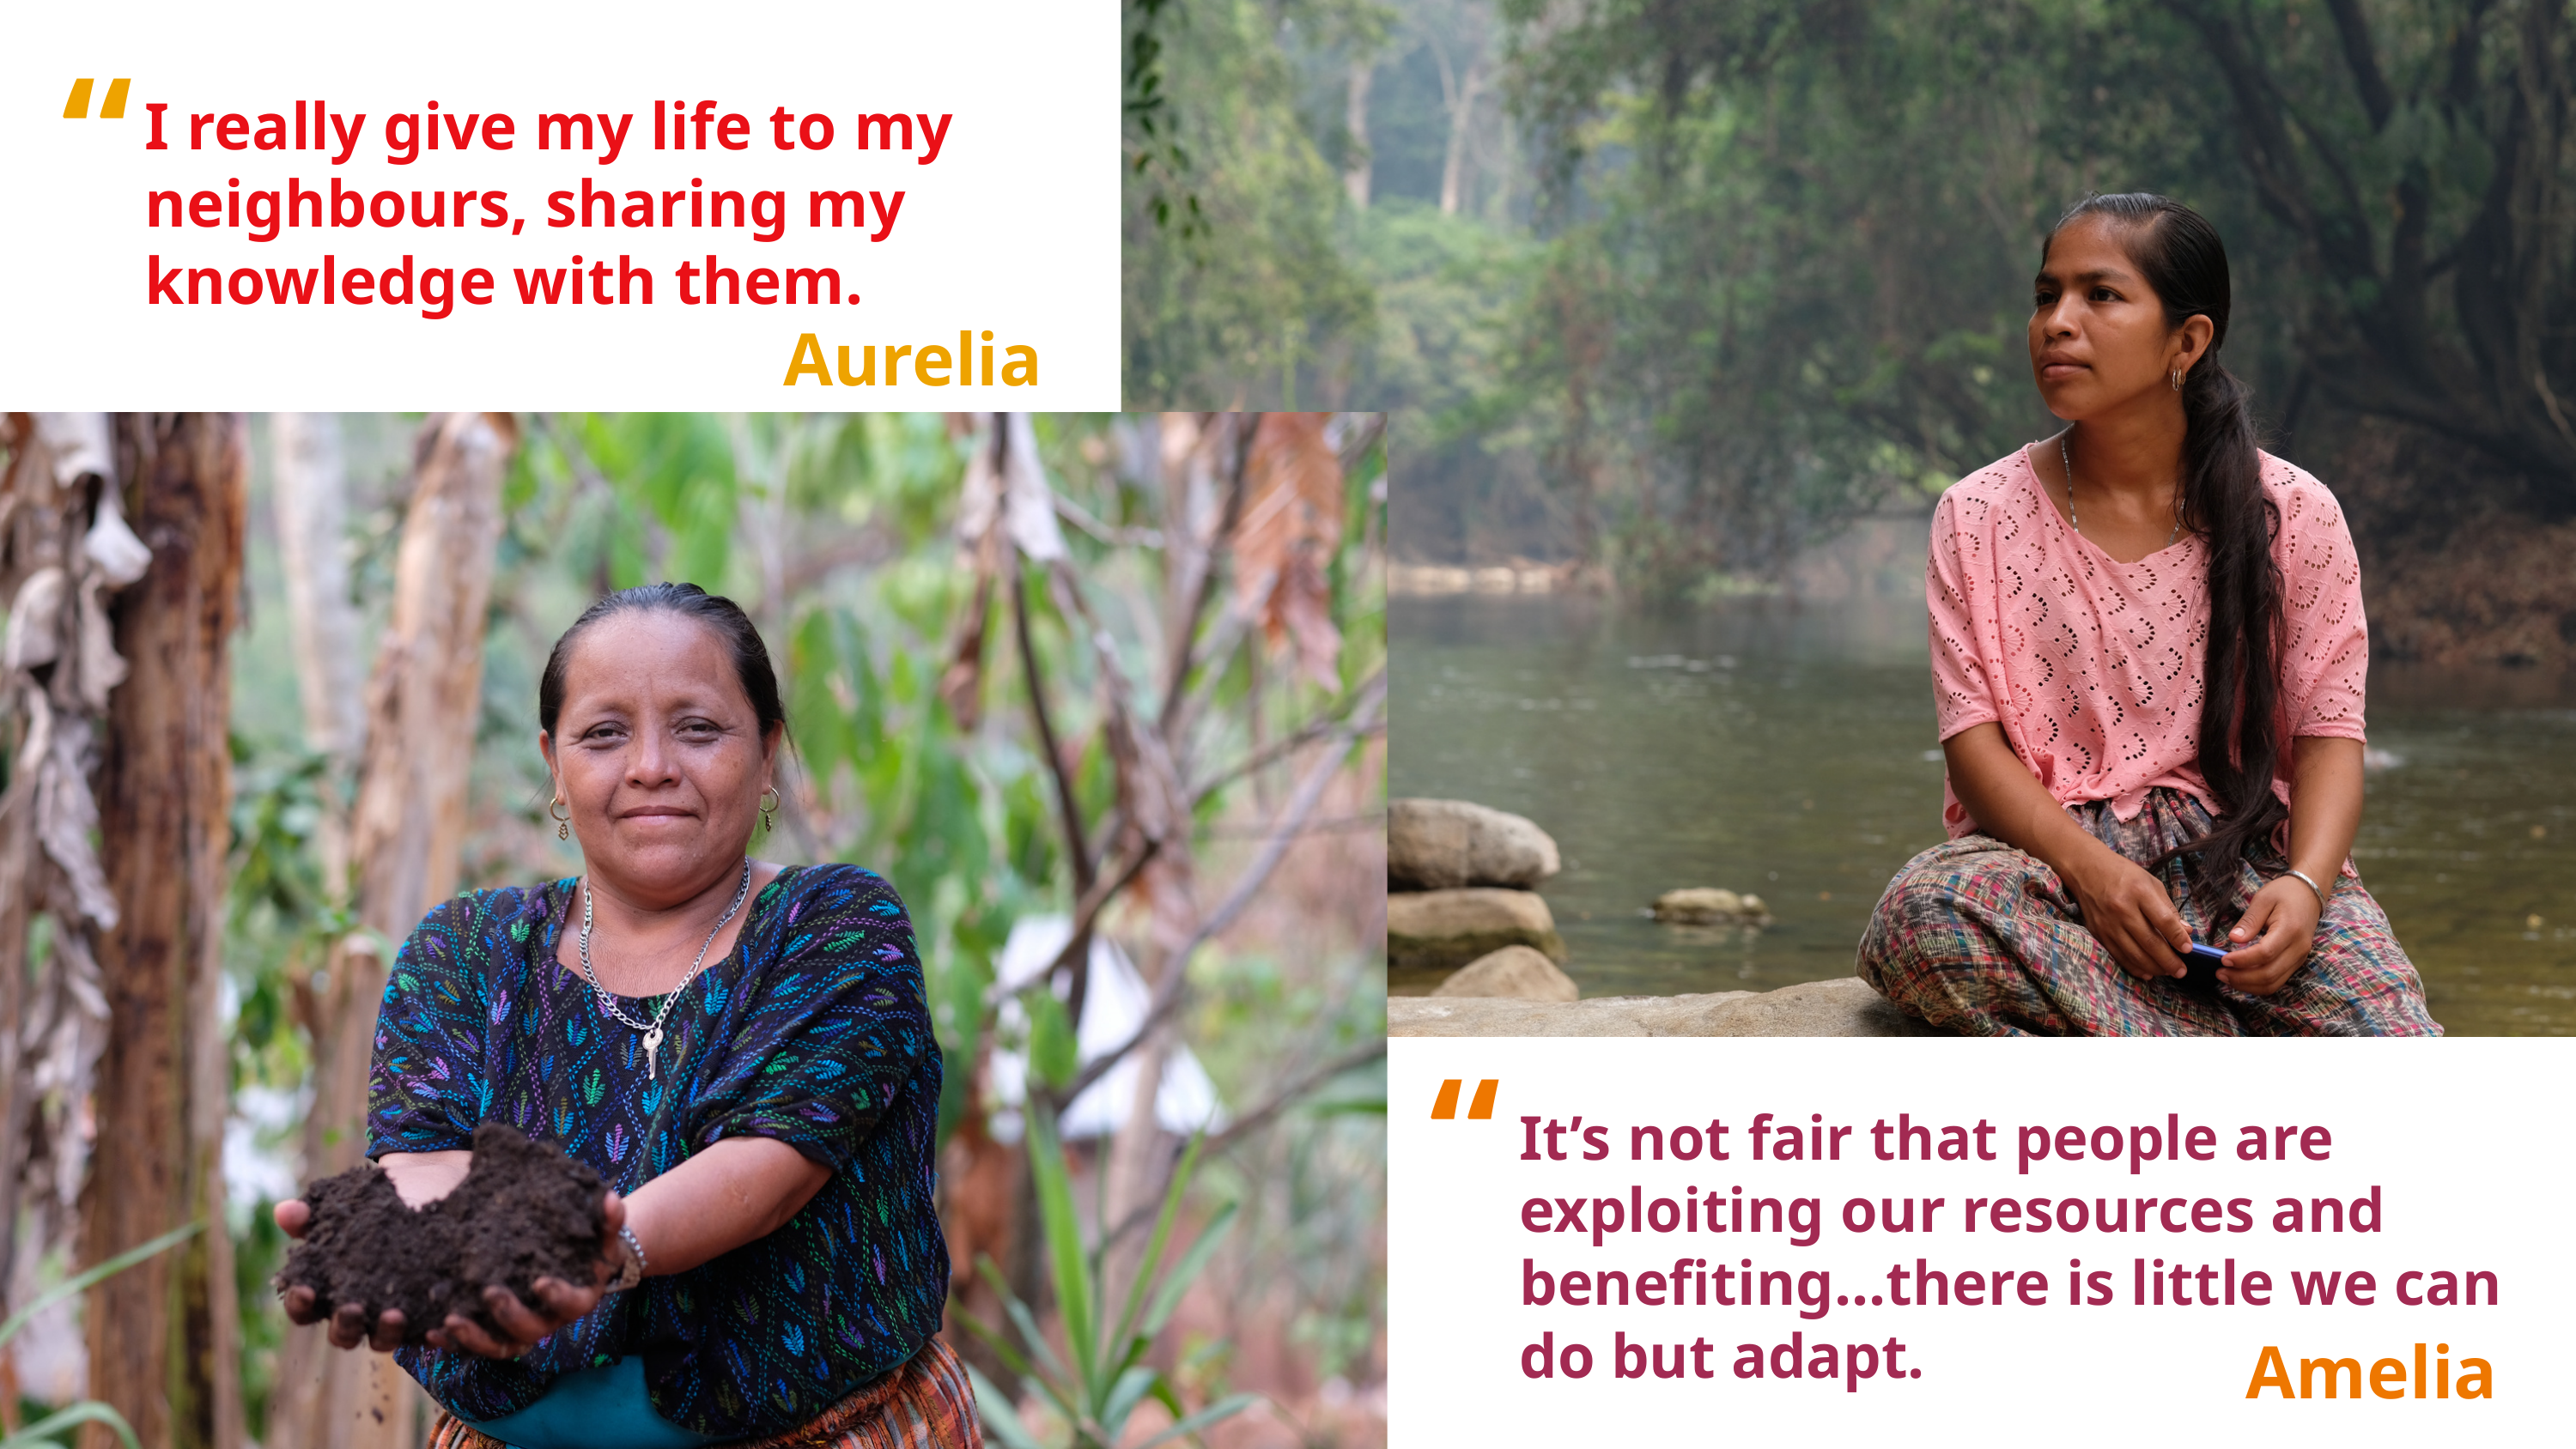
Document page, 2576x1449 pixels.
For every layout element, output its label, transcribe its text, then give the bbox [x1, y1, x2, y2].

text_box Amelia [2243, 1312, 2500, 1414]
text_box It’s not fair that people are exploiting our resources and benefiting...there is little we can do but adapt. [1519, 1099, 2535, 1391]
text_box “ [48, 0, 145, 227]
text_box I really give my life to my neighbours, sharing my knowledge with them. [144, 86, 969, 318]
text_box [0, 412, 1388, 1449]
text_box [1121, 0, 2576, 1037]
text_box “ [1417, 1001, 1513, 1228]
text_box Aurelia [781, 299, 1045, 401]
